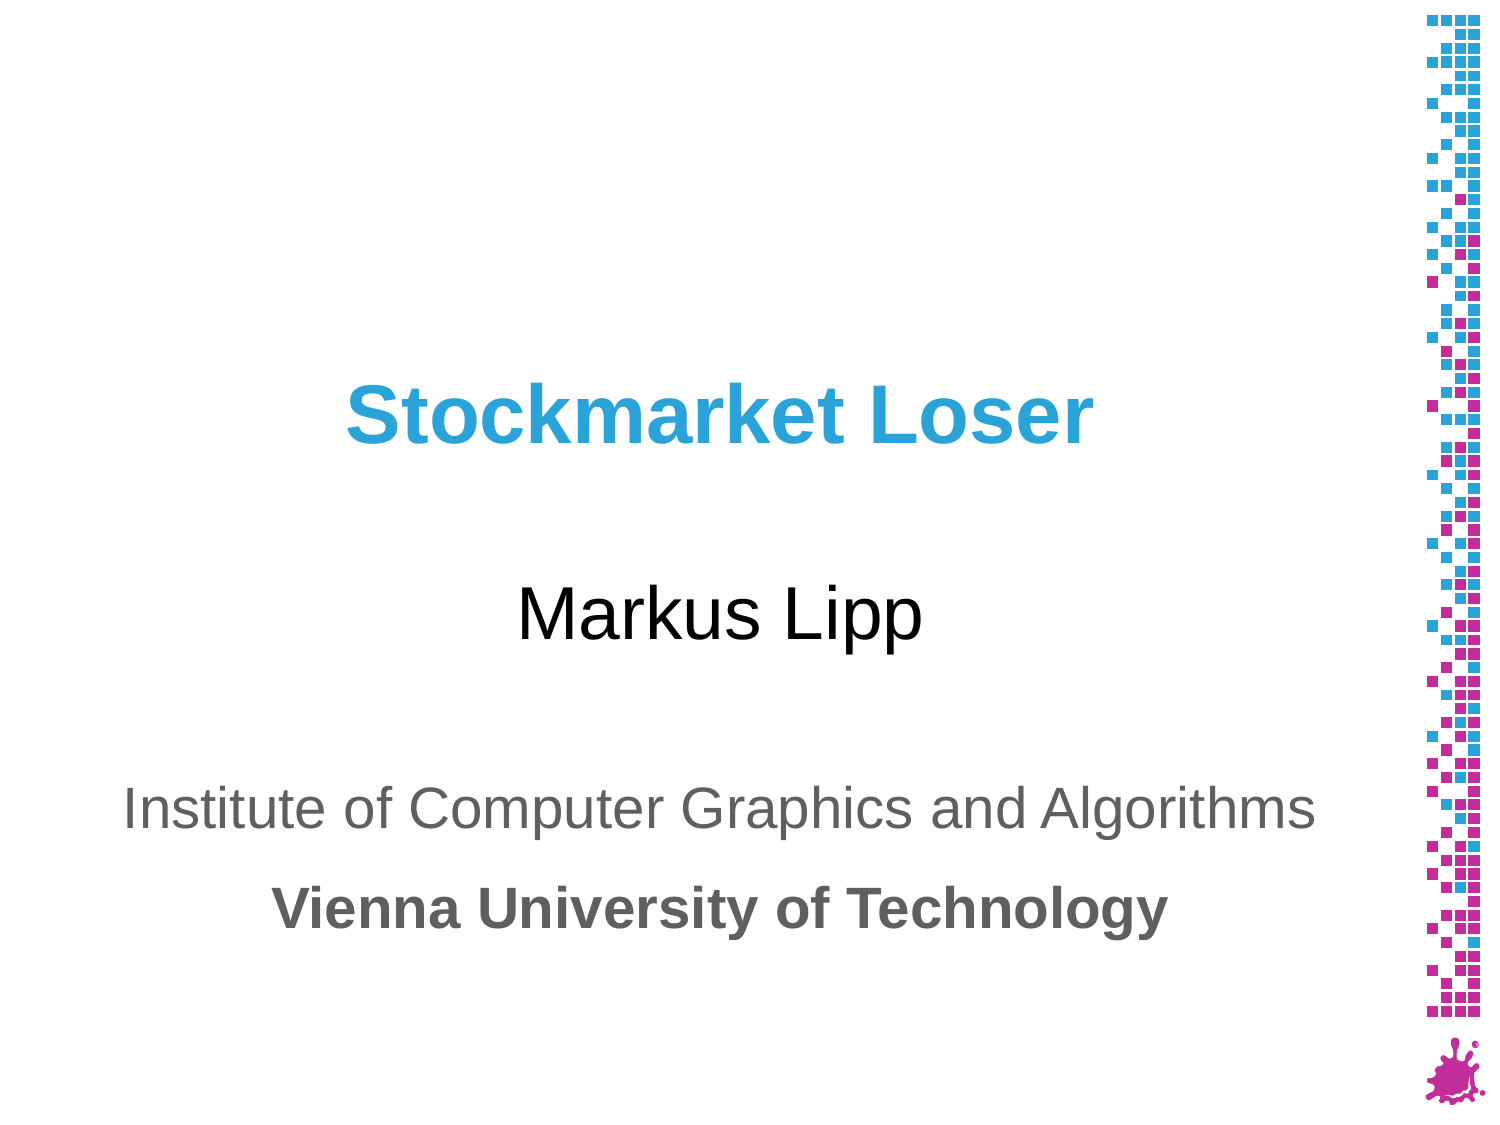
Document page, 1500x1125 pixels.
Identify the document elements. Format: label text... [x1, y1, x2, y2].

subtitle Markus Lipp [29, 491, 1412, 729]
text_box Institute of Computer Graphics and Algorithms Vienna University of Technology [29, 763, 1412, 948]
title Stockmarket Loser [29, 18, 1412, 469]
